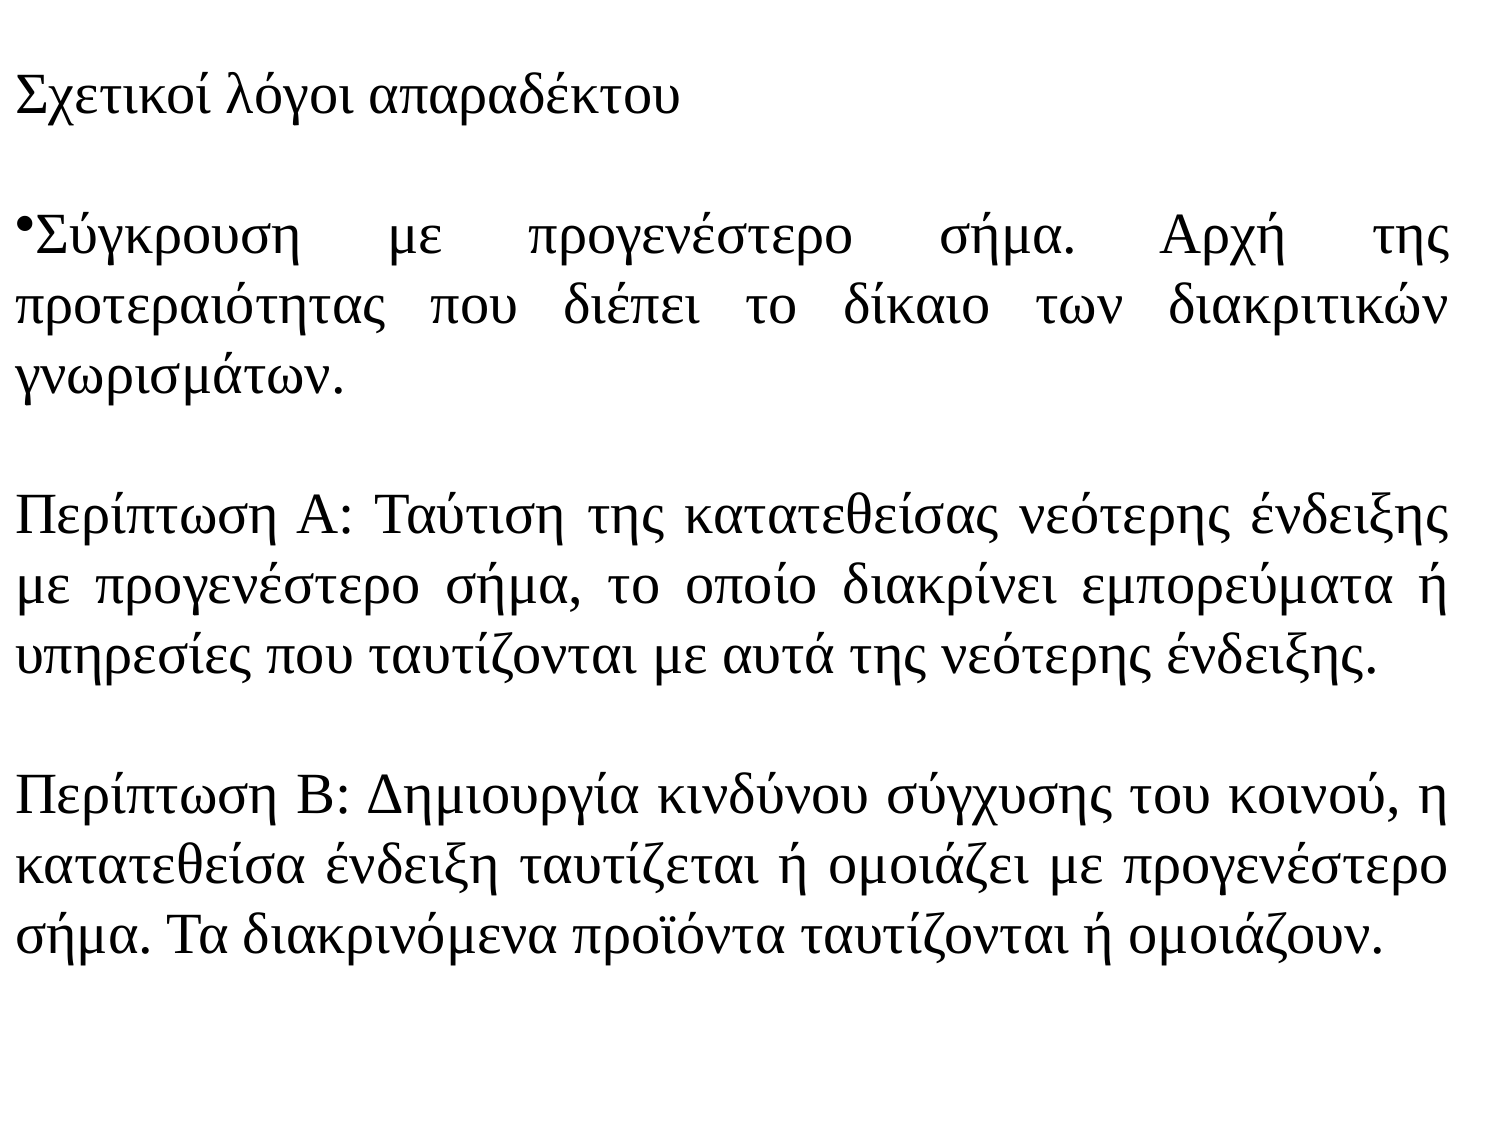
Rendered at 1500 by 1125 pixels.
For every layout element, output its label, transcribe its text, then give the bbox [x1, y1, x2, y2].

text_box Σχετικοί λόγοι απαραδέκτου Σύγκρουση με προγενέστερο σήμα. Αρχή της προτεραιότητας που διέπει το δίκαιο των διακριτικών γνωρισμάτων. Περίπτωση Α: Ταύτιση της κατατεθείσας νεότερης ένδειξης με προγενέστερο σήμα, το οποίο διακρίνει εμπορεύματα ή υπηρεσίες που ταυτίζονται με αυτά της νεότερης ένδειξης. Περίπτωση Β: Δημιουργία κινδύνου σύγχυσης του κοινού, η κατατεθείσα ένδειξη ταυτίζεται ή ομοιάζει με προγενέστερο σήμα. Τα διακρινόμενα προϊόντα ταυτίζονται ή ομοιάζουν. [0, 47, 1465, 1043]
